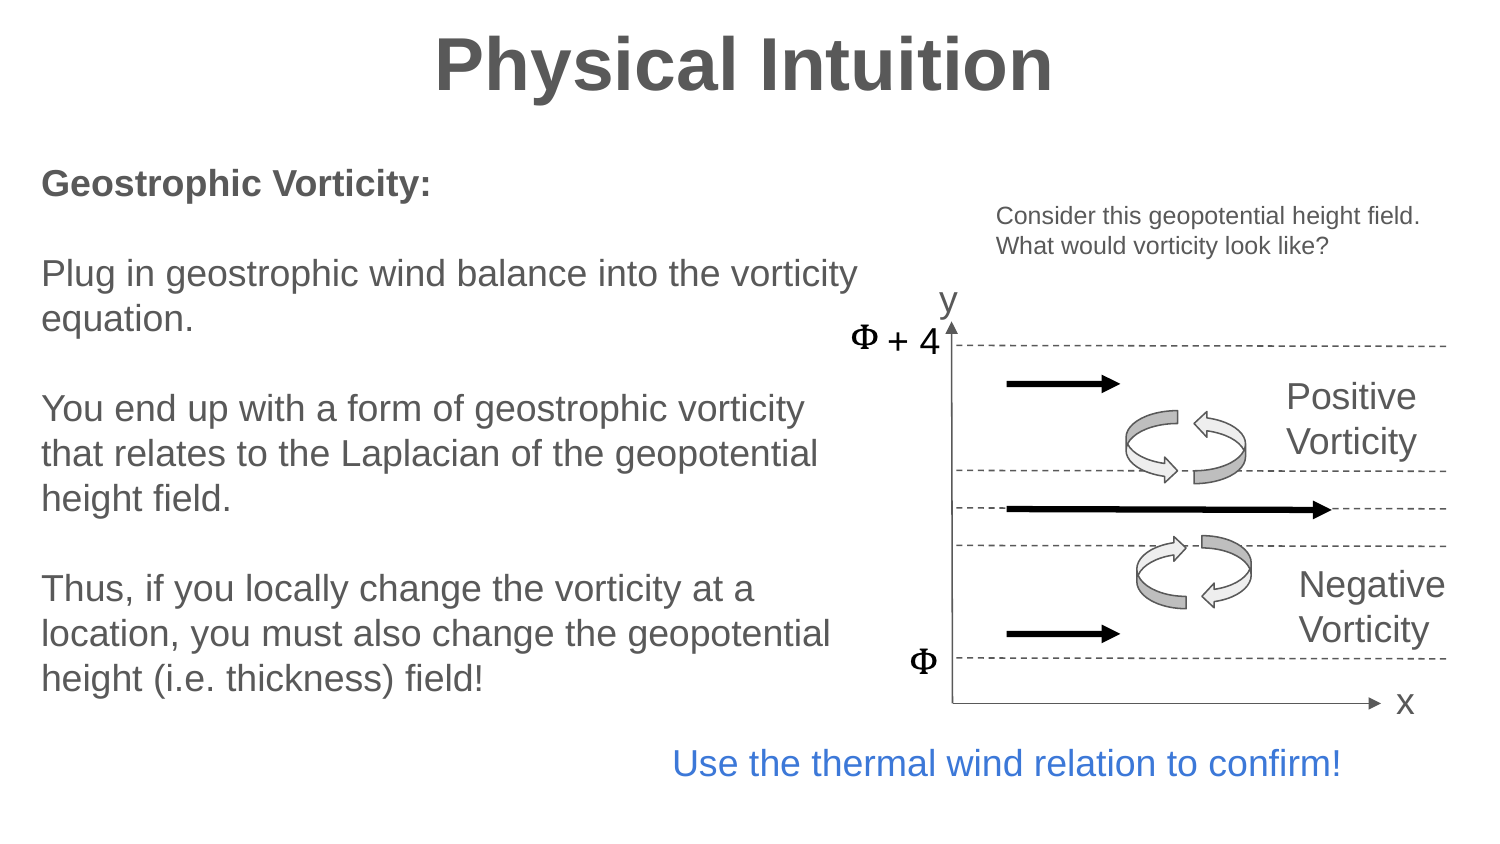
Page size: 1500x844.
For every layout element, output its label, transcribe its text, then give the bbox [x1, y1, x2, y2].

text_box [1194, 411, 1246, 468]
text_box [1171, 536, 1181, 543]
text_box x [1381, 662, 1479, 703]
text_box Consider this geopotential height field. What would vorticity look like? [980, 184, 1475, 274]
text_box y [924, 260, 1022, 301]
text_box Use the thermal wind relation to confirm! [657, 724, 1456, 841]
text_box Geostrophic Vorticity: Plug in geostrophic wind balance into the vorticity equation. You end up with a form of geostrophic vorticity that relates to the Laplacian of the geopotential height field. Thus, if you locally change the vorticity at a location, you must also change the geopotential height (i.e. thickness) field! [26, 143, 881, 613]
text_box [1201, 555, 1252, 608]
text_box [656, 619, 957, 751]
text_box [1136, 555, 1187, 609]
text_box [596, 295, 897, 427]
text_box Positive Vorticity [1271, 357, 1451, 438]
text_box [1126, 410, 1178, 468]
text_box + 4 [902, 302, 960, 343]
text_box Physical Intuition [0, 0, 1495, 199]
text_box Negative Vorticity [1283, 544, 1463, 626]
